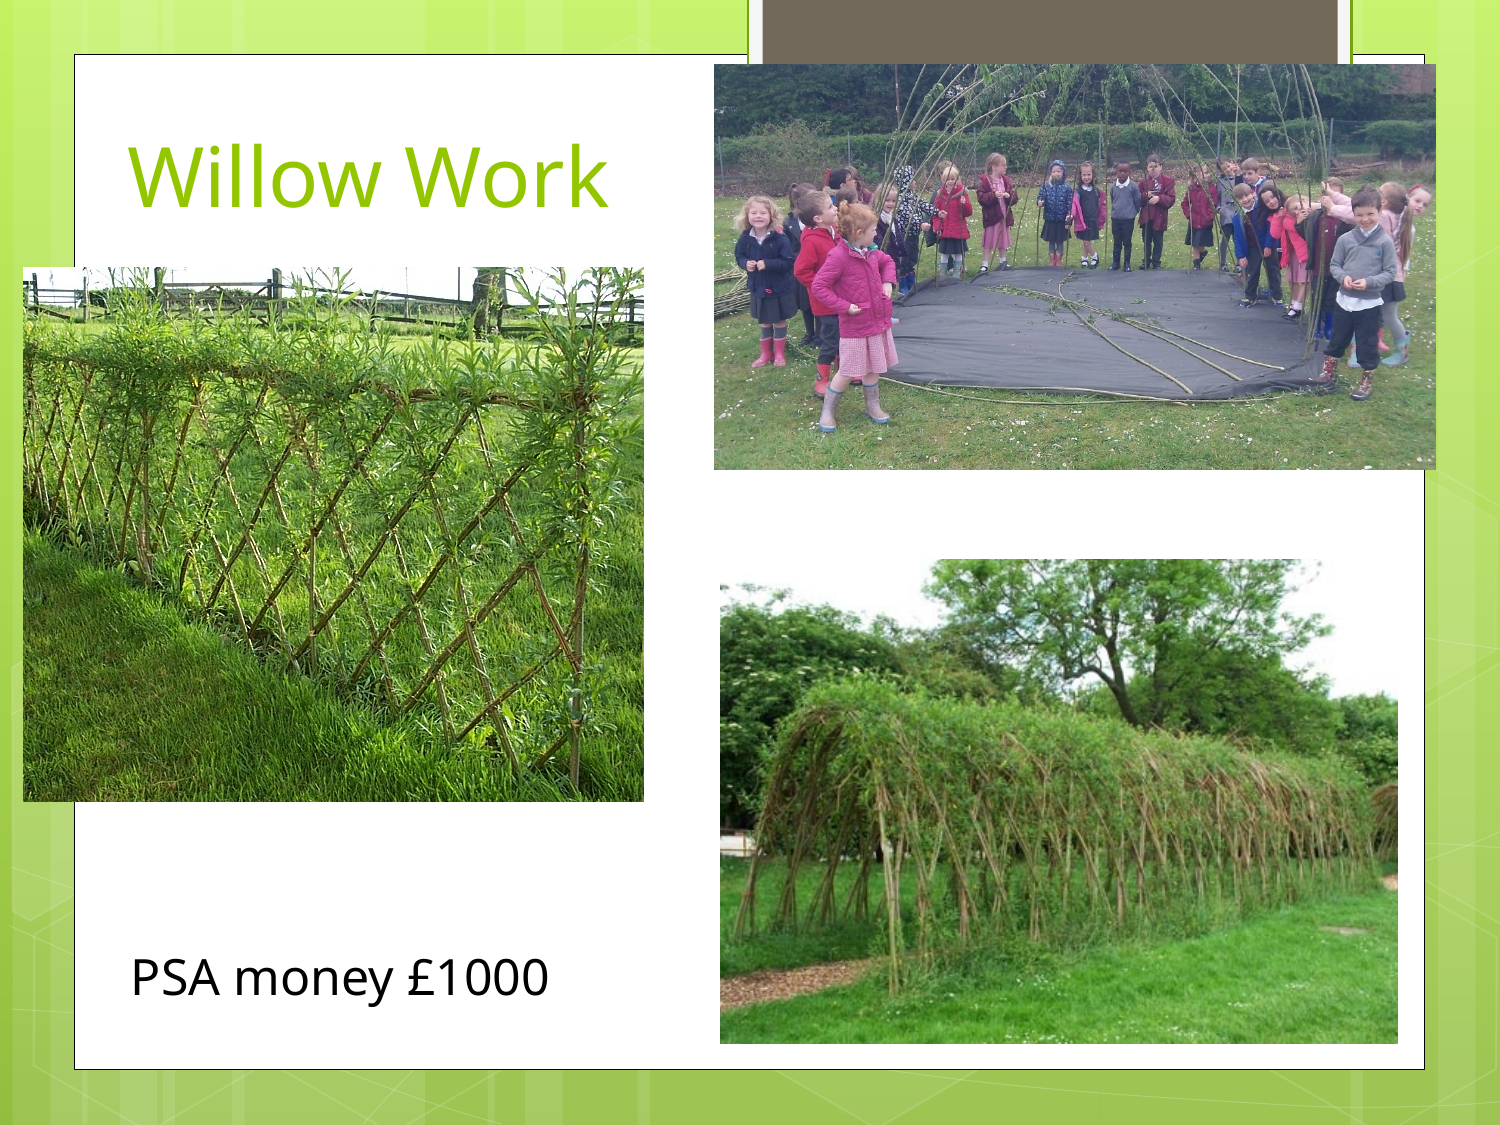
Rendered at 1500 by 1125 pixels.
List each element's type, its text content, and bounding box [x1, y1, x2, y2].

text_box PSA money £1000 [116, 938, 672, 1013]
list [714, 64, 1436, 471]
title Willow Work [112, 78, 708, 232]
picture [23, 266, 644, 802]
picture [720, 559, 1399, 1045]
